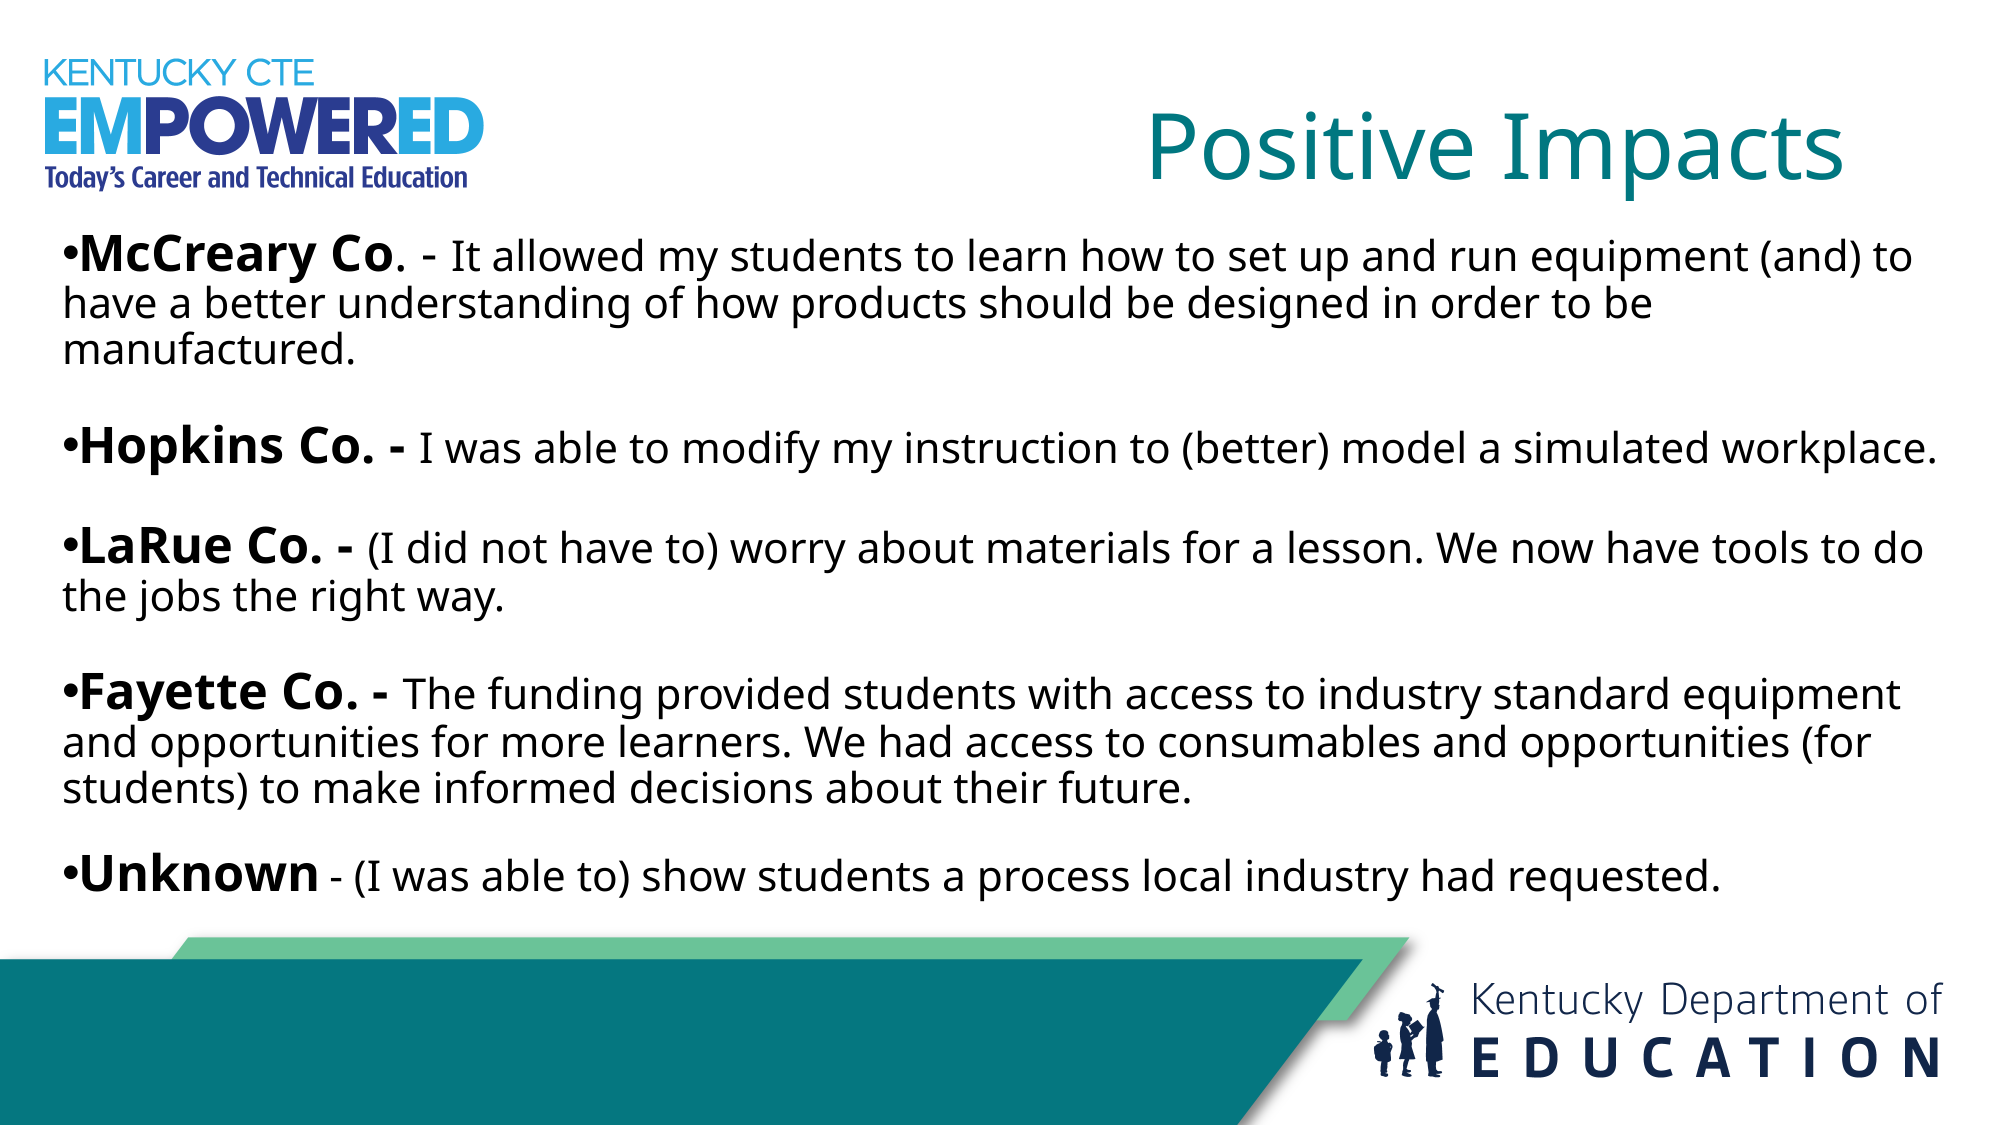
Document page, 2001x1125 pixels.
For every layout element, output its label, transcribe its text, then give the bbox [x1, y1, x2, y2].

list McCreary Co. - It allowed my students to learn how to set up and run equipment (and) to have a better understanding of how products should be designed in order to be manufactured. Hopkins Co. - I was able to modify my instruction to (better) model a simulated workplace. LaRue Co. - (I did not have to) worry about materials for a lesson. We now have tools to do the jobs the right way. Fayette Co. - The funding provided students with access to industry standard equipment and opportunities for more learners. We had access to consumables and opportunities (for students) to make informed decisions about their future. Unknown - (I was able to) show students a process local industry had requested. [47, 220, 1970, 935]
picture [0, 0, 2001, 1125]
title Positive Impacts [532, 41, 1863, 220]
